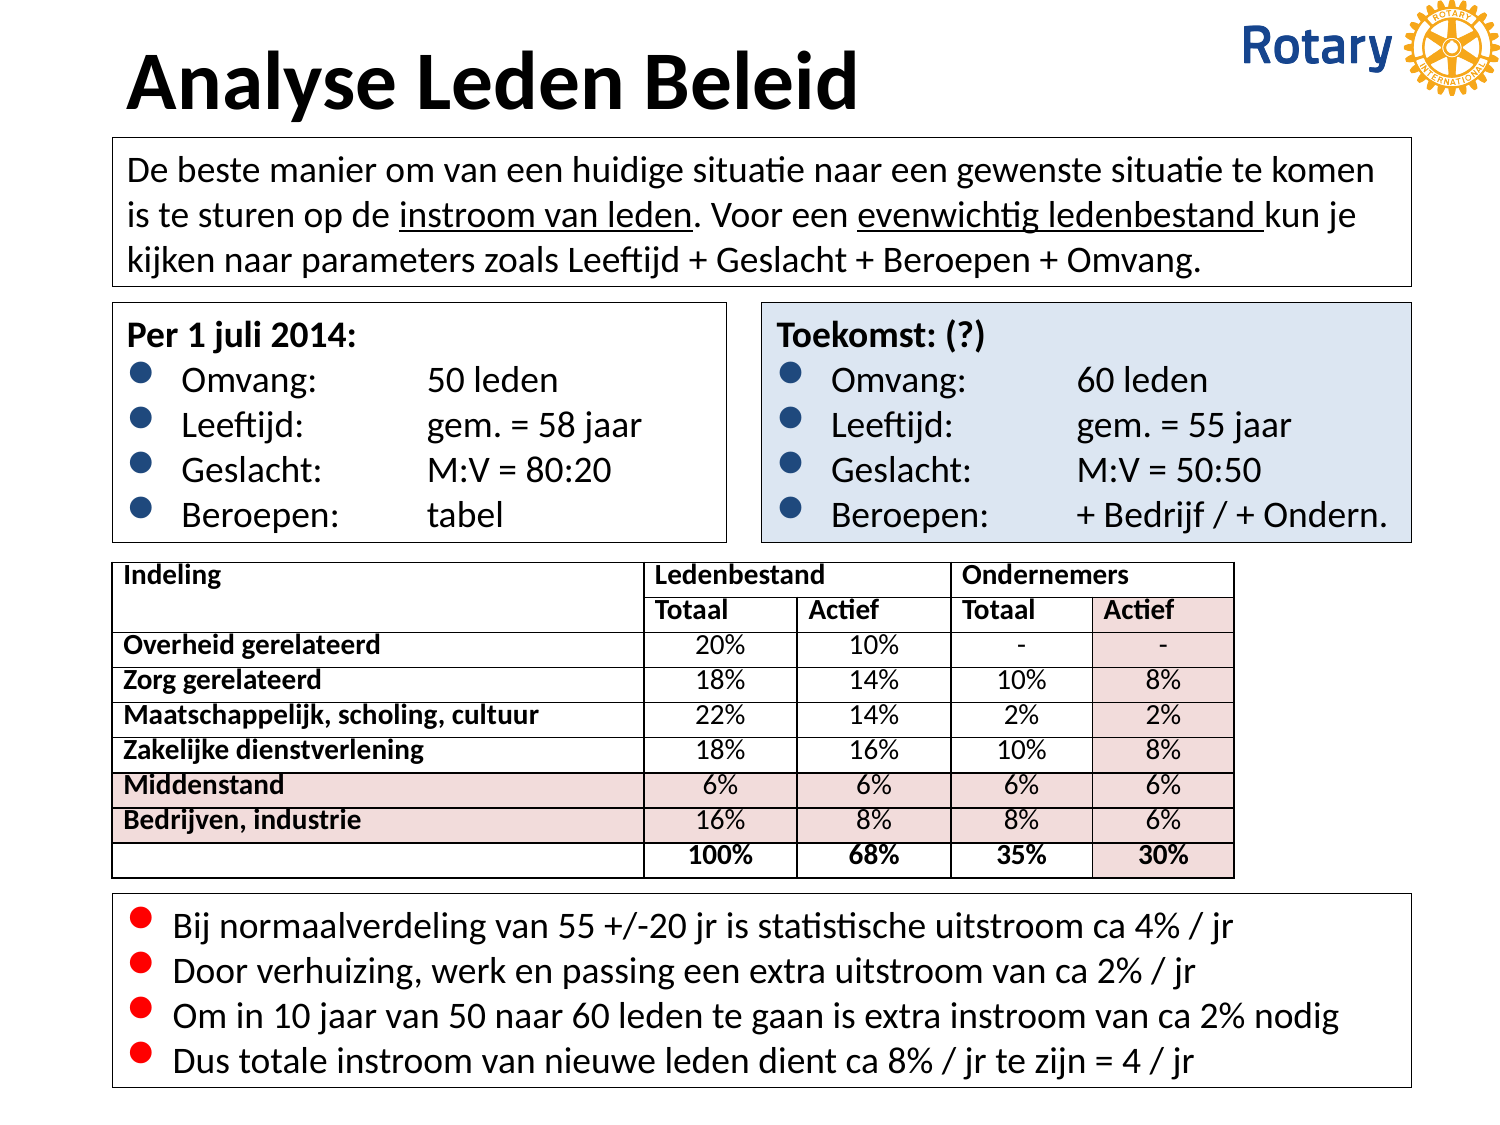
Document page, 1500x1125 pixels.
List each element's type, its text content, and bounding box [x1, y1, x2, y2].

table_cell 18% [645, 738, 796, 772]
table_cell 6% [1093, 774, 1233, 807]
table_cell 2% [952, 703, 1092, 737]
table_cell 6% [952, 774, 1092, 807]
table_cell 16% [645, 809, 796, 842]
table_cell Overheid gerelateerd [113, 633, 643, 667]
table_cell - [952, 633, 1092, 667]
text_box Bij normaalverdeling van 55 +/-20 jr is statistische uitstroom ca 4% / jr Door verhuizing, werk en passing een extra uitstroom van ca 2% / jr Om in 10 jaar van 50 naar 60 leden te gaan is extra instroom van ca 2% nodig Dus totale instroom van nieuwe leden dient ca 8% / jr te zijn = 4 / jr [112, 893, 1412, 1088]
table_cell Middenstand [113, 774, 643, 807]
text_box De beste manier om van een huidige situatie naar een gewenste situatie te komen is te sturen op de instroom van leden. Voor een evenwichtig ledenbestand kun je kijken naar parameters zoals Leeftijd + Geslacht + Beroepen + Omvang. [112, 137, 1412, 287]
table_cell 16% [798, 738, 950, 772]
text_box [0, 0, 1500, 75]
table_header Ondernemers [952, 563, 1233, 597]
table_cell 2% [1093, 703, 1233, 737]
table_cell 14% [798, 703, 950, 737]
table_cell 10% [952, 738, 1092, 772]
table_cell 20% [645, 633, 796, 667]
table_cell 8% [1093, 668, 1233, 702]
table_cell Actief [798, 598, 950, 632]
table_cell Maatschappelijk, scholing, cultuur [113, 703, 643, 737]
table_cell 100% [645, 844, 796, 877]
table_cell Zorg gerelateerd [113, 668, 643, 702]
table_header Ledenbestand [645, 563, 950, 597]
text_box Toekomst: (?) Omvang: 60 leden Leeftijd: gem. = 55 jaar Geslacht: M:V = 50:50 Beroepen: + Bedrijf / + Ondern. [761, 302, 1412, 543]
table_cell 8% [952, 809, 1092, 842]
table_cell Zakelijke dienstverlening [113, 738, 643, 772]
table_cell 18% [645, 668, 796, 702]
text_box Analyse Leden Beleid [112, 75, 908, 134]
table_cell 8% [798, 809, 950, 842]
table_header Indeling [113, 563, 643, 632]
table_cell Bedrijven, industrie [113, 809, 643, 842]
table_cell 8% [1093, 738, 1233, 772]
text_box Per 1 juli 2014: Omvang: 50 leden Leeftijd: gem. = 58 jaar Geslacht: M:V = 80:20 Beroepen: tabel [112, 302, 727, 543]
table_cell 68% [798, 844, 950, 877]
picture [1244, 75, 1500, 96]
table_cell [113, 844, 643, 877]
table_cell 6% [645, 774, 796, 807]
table_cell 22% [645, 703, 796, 737]
table_cell 10% [798, 633, 950, 667]
table_cell 6% [798, 774, 950, 807]
table_cell 6% [1093, 809, 1233, 842]
table_cell - [1093, 633, 1233, 667]
table_cell 35% [952, 844, 1092, 877]
table_cell 10% [952, 668, 1092, 702]
table_cell Totaal [952, 598, 1092, 632]
table_cell Totaal [645, 598, 796, 632]
table_cell Actief [1093, 598, 1233, 632]
table_cell 30% [1093, 844, 1233, 877]
table_cell 14% [798, 668, 950, 702]
